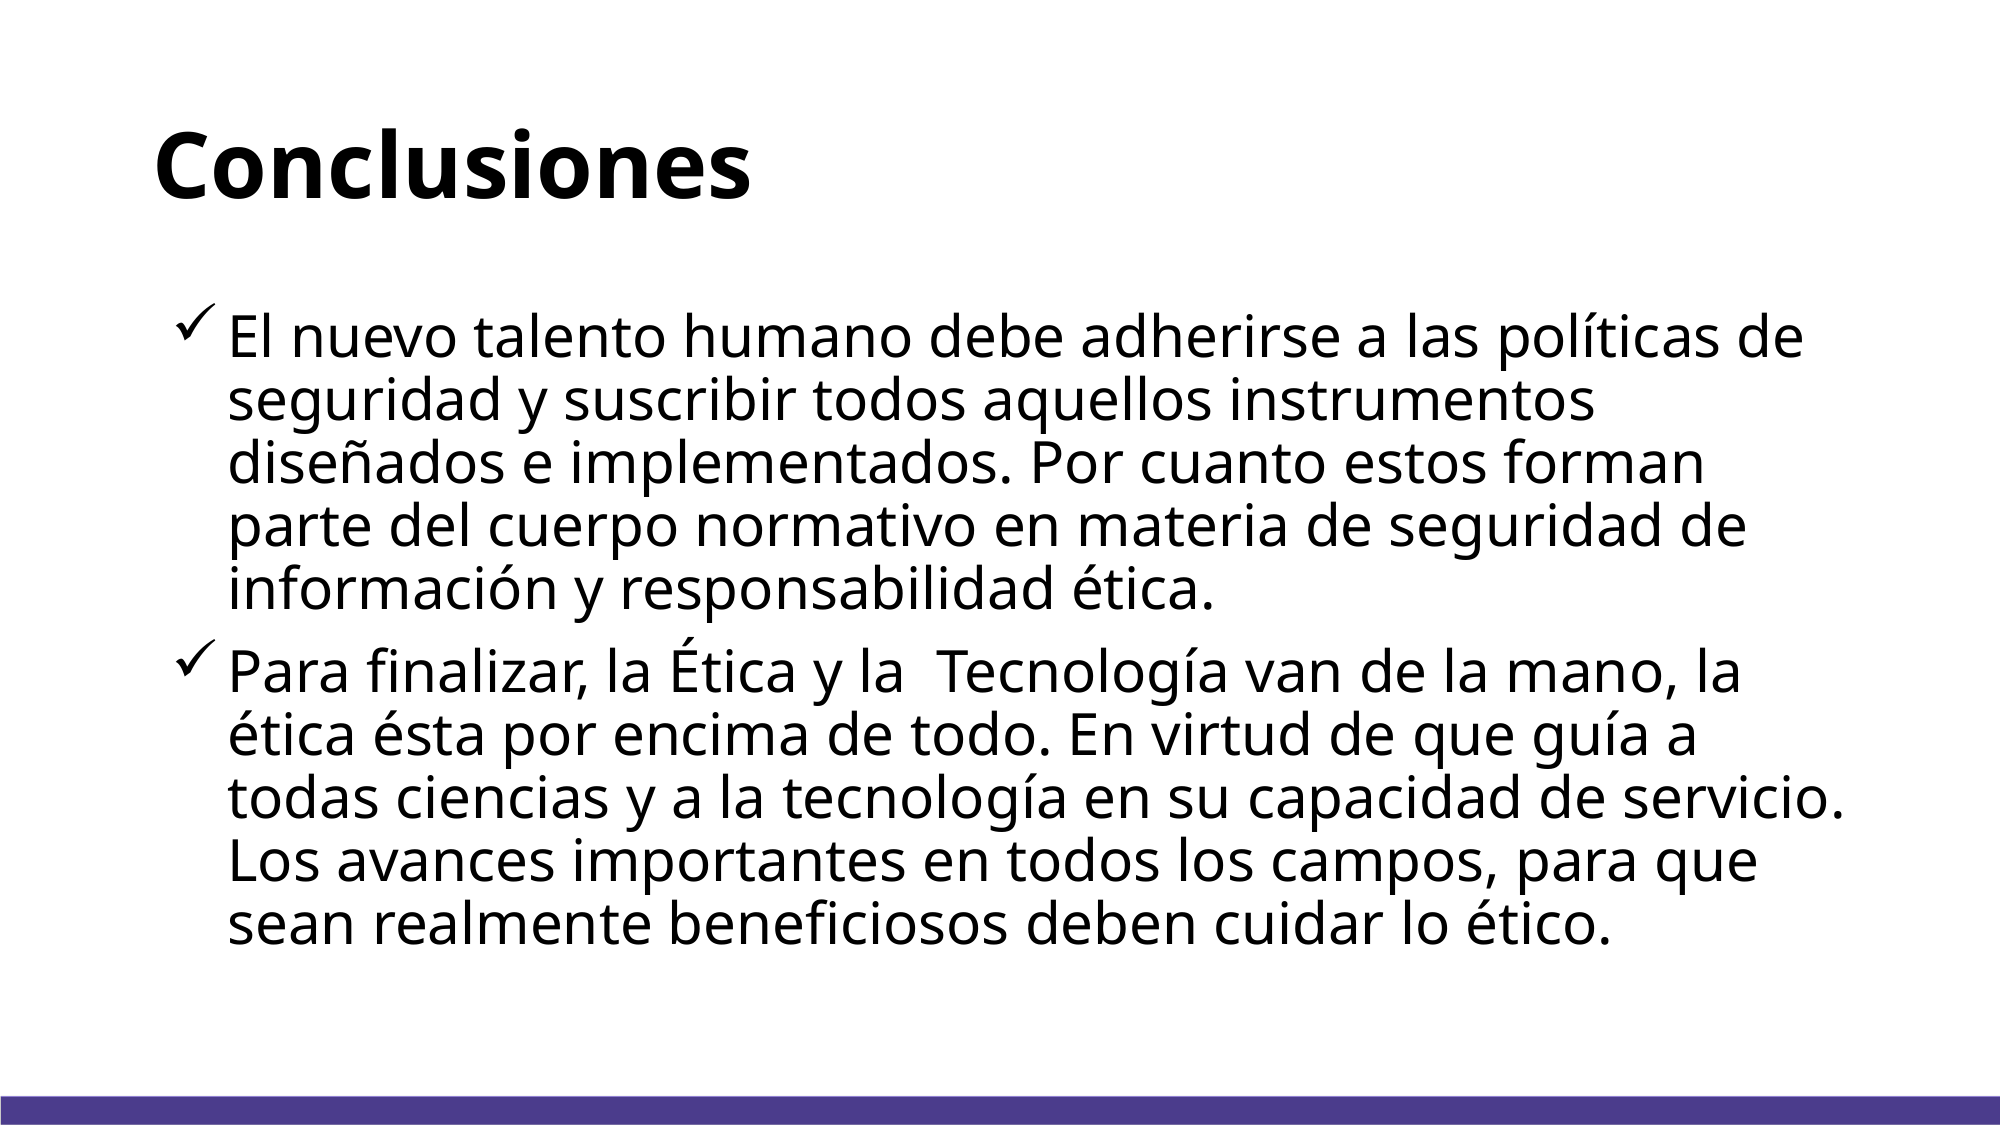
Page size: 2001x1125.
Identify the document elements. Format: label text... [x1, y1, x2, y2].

picture [0, 0, 2000, 1125]
title Conclusiones [137, 59, 1863, 278]
list El nuevo talento humano debe adherirse a las políticas de seguridad y suscribir todos aquellos instrumentos diseñados e implementados. Por cuanto estos forman parte del cuerpo normativo en materia de seguridad de información y responsabilidad ética. Para finalizar, la Ética y la Tecnología van de la mano, la ética ésta por encima de todo. En virtud de que guía a todas ciencias y a la tecnología en su capacidad de servicio. Los avances importantes en todos los campos, para que sean realmente beneficiosos deben cuidar lo ético. [137, 299, 1863, 1014]
